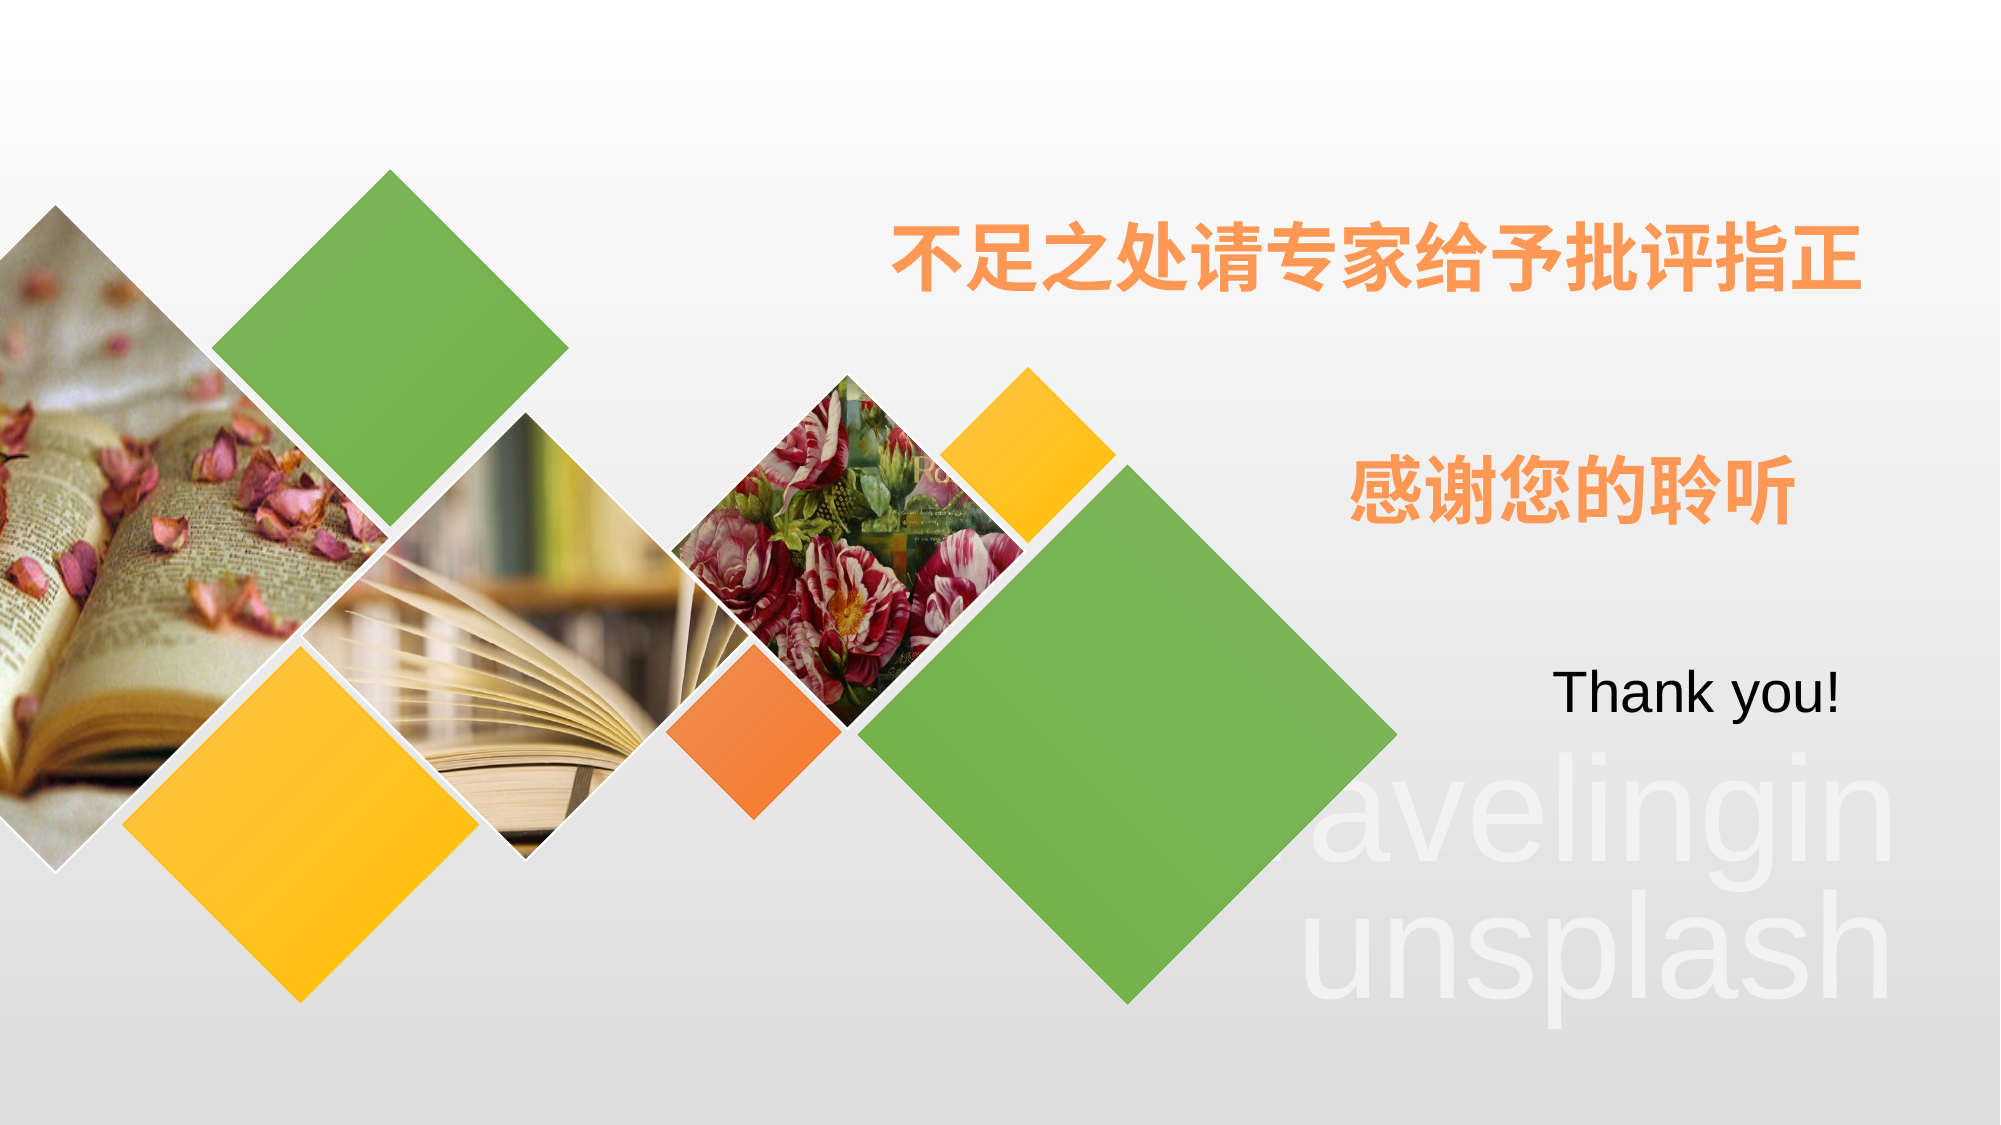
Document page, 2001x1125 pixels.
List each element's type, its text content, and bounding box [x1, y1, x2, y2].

text_box [299, 409, 752, 863]
text_box [121, 646, 480, 1004]
text_box [211, 169, 569, 527]
text_box Thank you! [1538, 646, 1882, 732]
text_box [668, 371, 1027, 731]
text_box 不足之处请专家给予批评指正 [874, 203, 1880, 309]
text_box [0, 202, 392, 875]
text_box [665, 644, 842, 821]
text_box Travelingin unsplash [1156, 746, 1915, 1036]
text_box 感谢您的聆听 [1333, 436, 1814, 542]
text_box [940, 367, 1117, 544]
text_box [857, 464, 1398, 1005]
